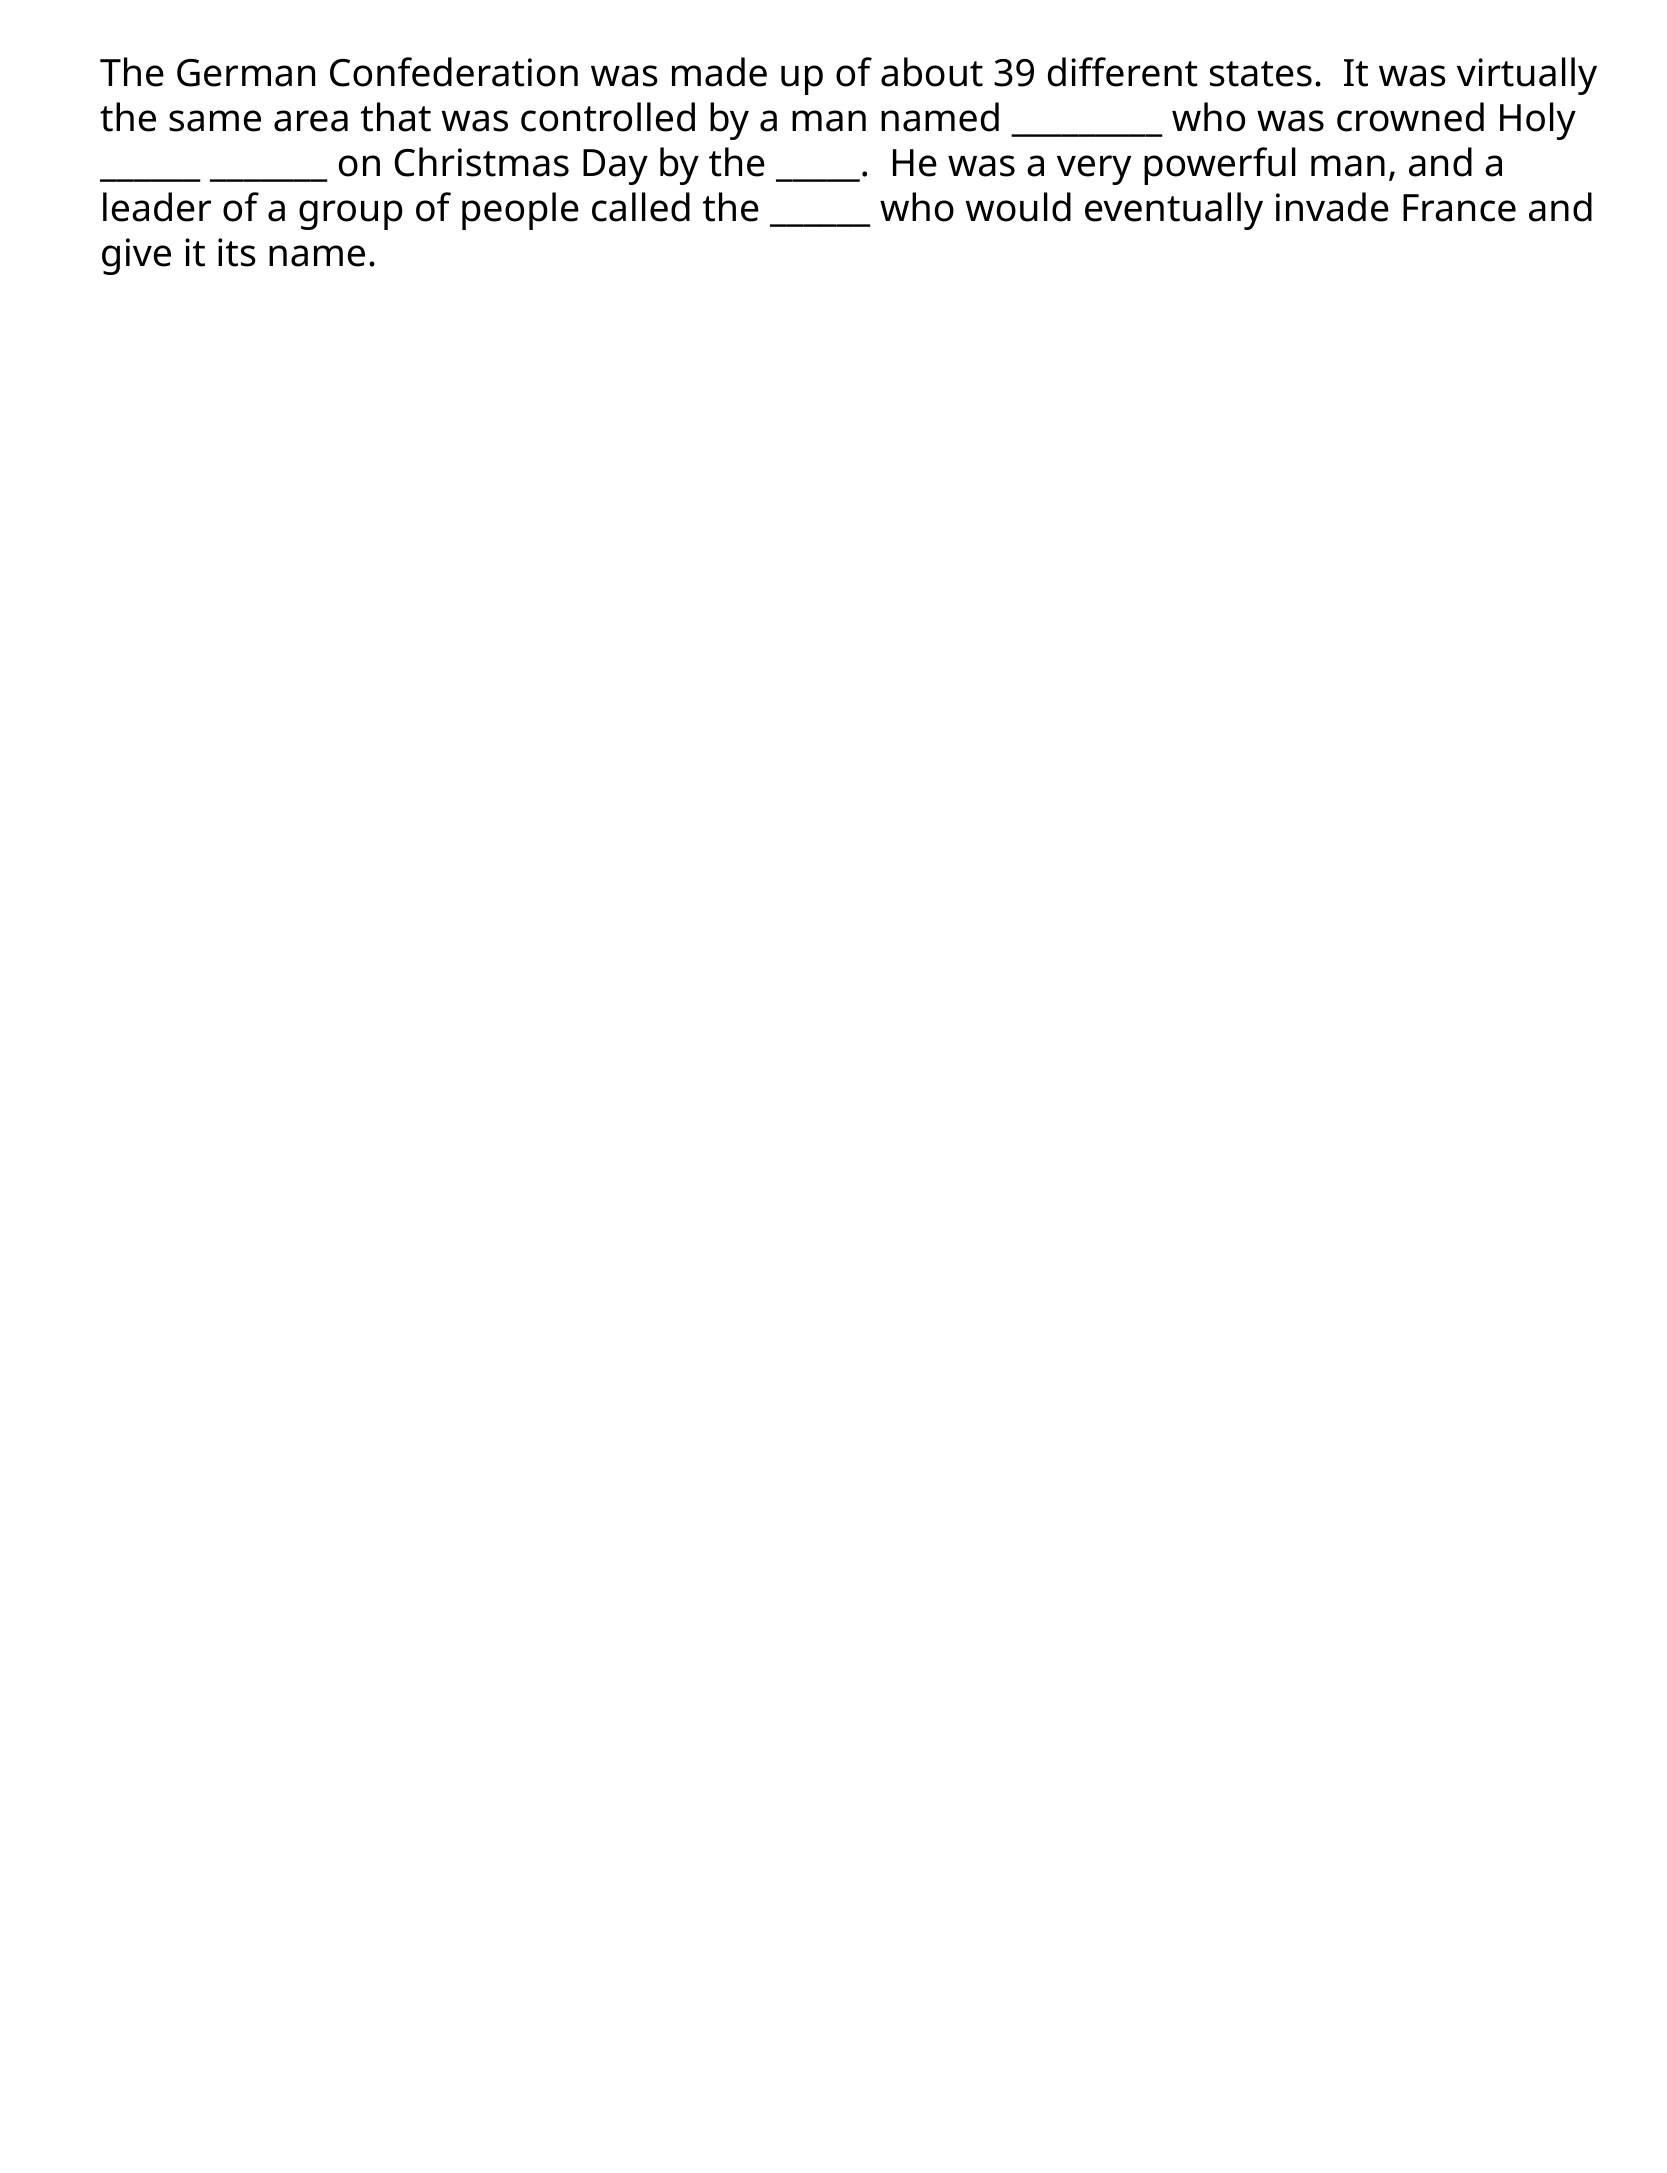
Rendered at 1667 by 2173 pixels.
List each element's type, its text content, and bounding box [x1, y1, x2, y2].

text_box The German Confederation was made up of about 39 different states. It was virtually the same area that was controlled by a man named _________ who was crowned Holy ______ _______ on Christmas Day by the _____. He was a very powerful man, and a leader of a group of people called the ______ who would eventually invade France and give it its name. [85, 41, 1636, 282]
